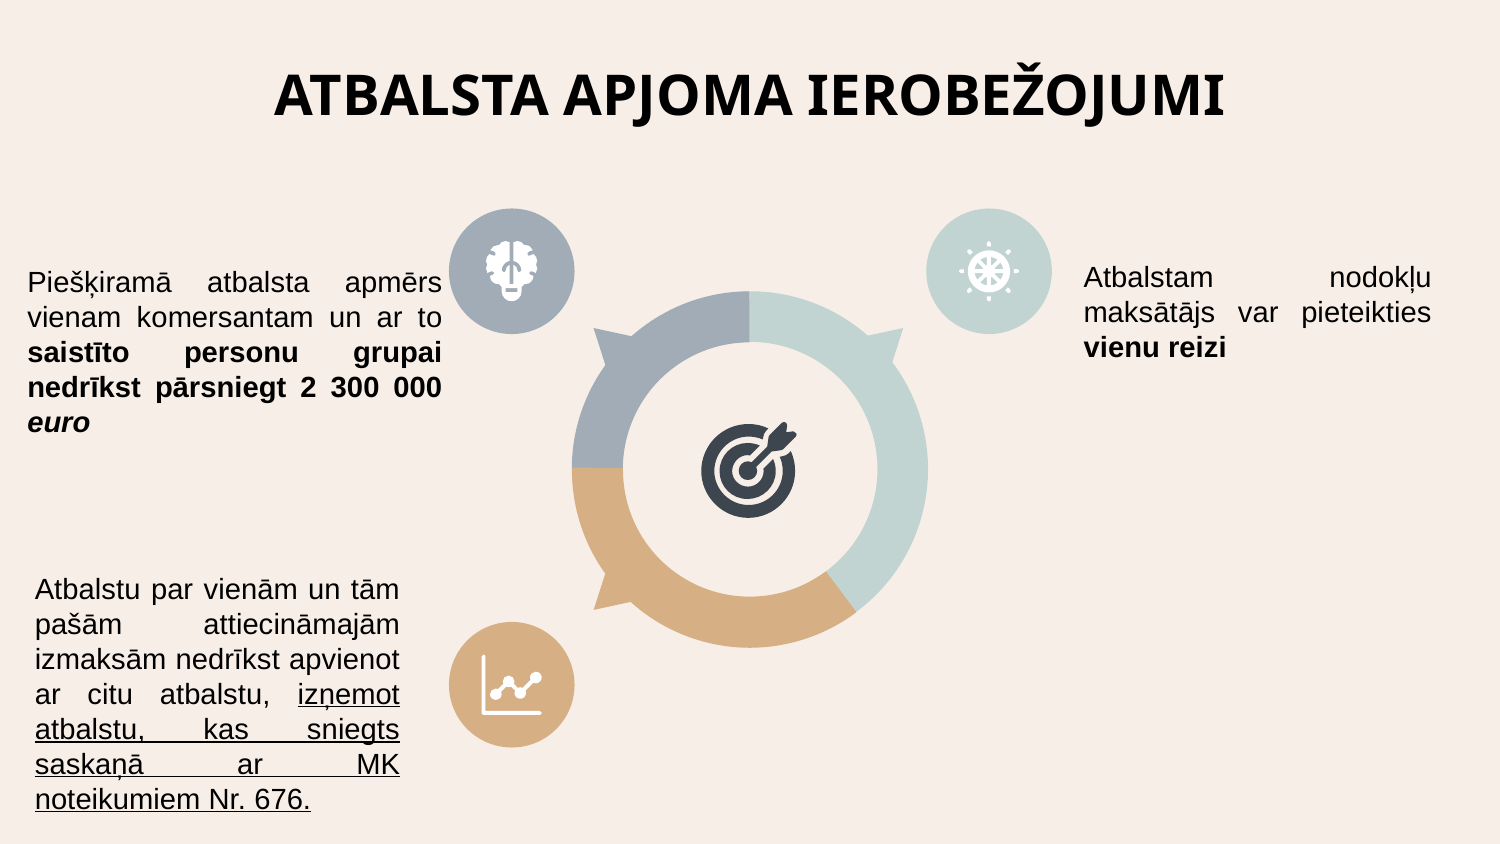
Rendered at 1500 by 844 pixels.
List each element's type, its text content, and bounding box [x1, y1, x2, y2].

text_box [448, 208, 575, 335]
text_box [700, 421, 799, 518]
text_box Atbalstam nodokļu maksātājs var pieteikties vienu reizi [1068, 257, 1447, 406]
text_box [958, 240, 1020, 302]
text_box [926, 208, 1052, 335]
text_box [486, 241, 538, 302]
title ATBALSTA APJOMA IEROBEŽOJUMI [75, 67, 1425, 119]
text_box [448, 621, 575, 748]
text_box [571, 291, 929, 648]
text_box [481, 654, 542, 716]
text_box Atbalstu par vienām un tām pašām attiecināmajām izmaksām nedrīkst apvienot ar citu atbalstu, izņemot atbalstu, kas sniegts saskaņā ar MK noteikumiem Nr. 676. [19, 570, 416, 769]
text_box Piešķiramā atbalsta apmērs vienam komersantam un ar to saistīto personu grupai nedrīkst pārsniegt 2 300 000 euro [12, 263, 458, 418]
